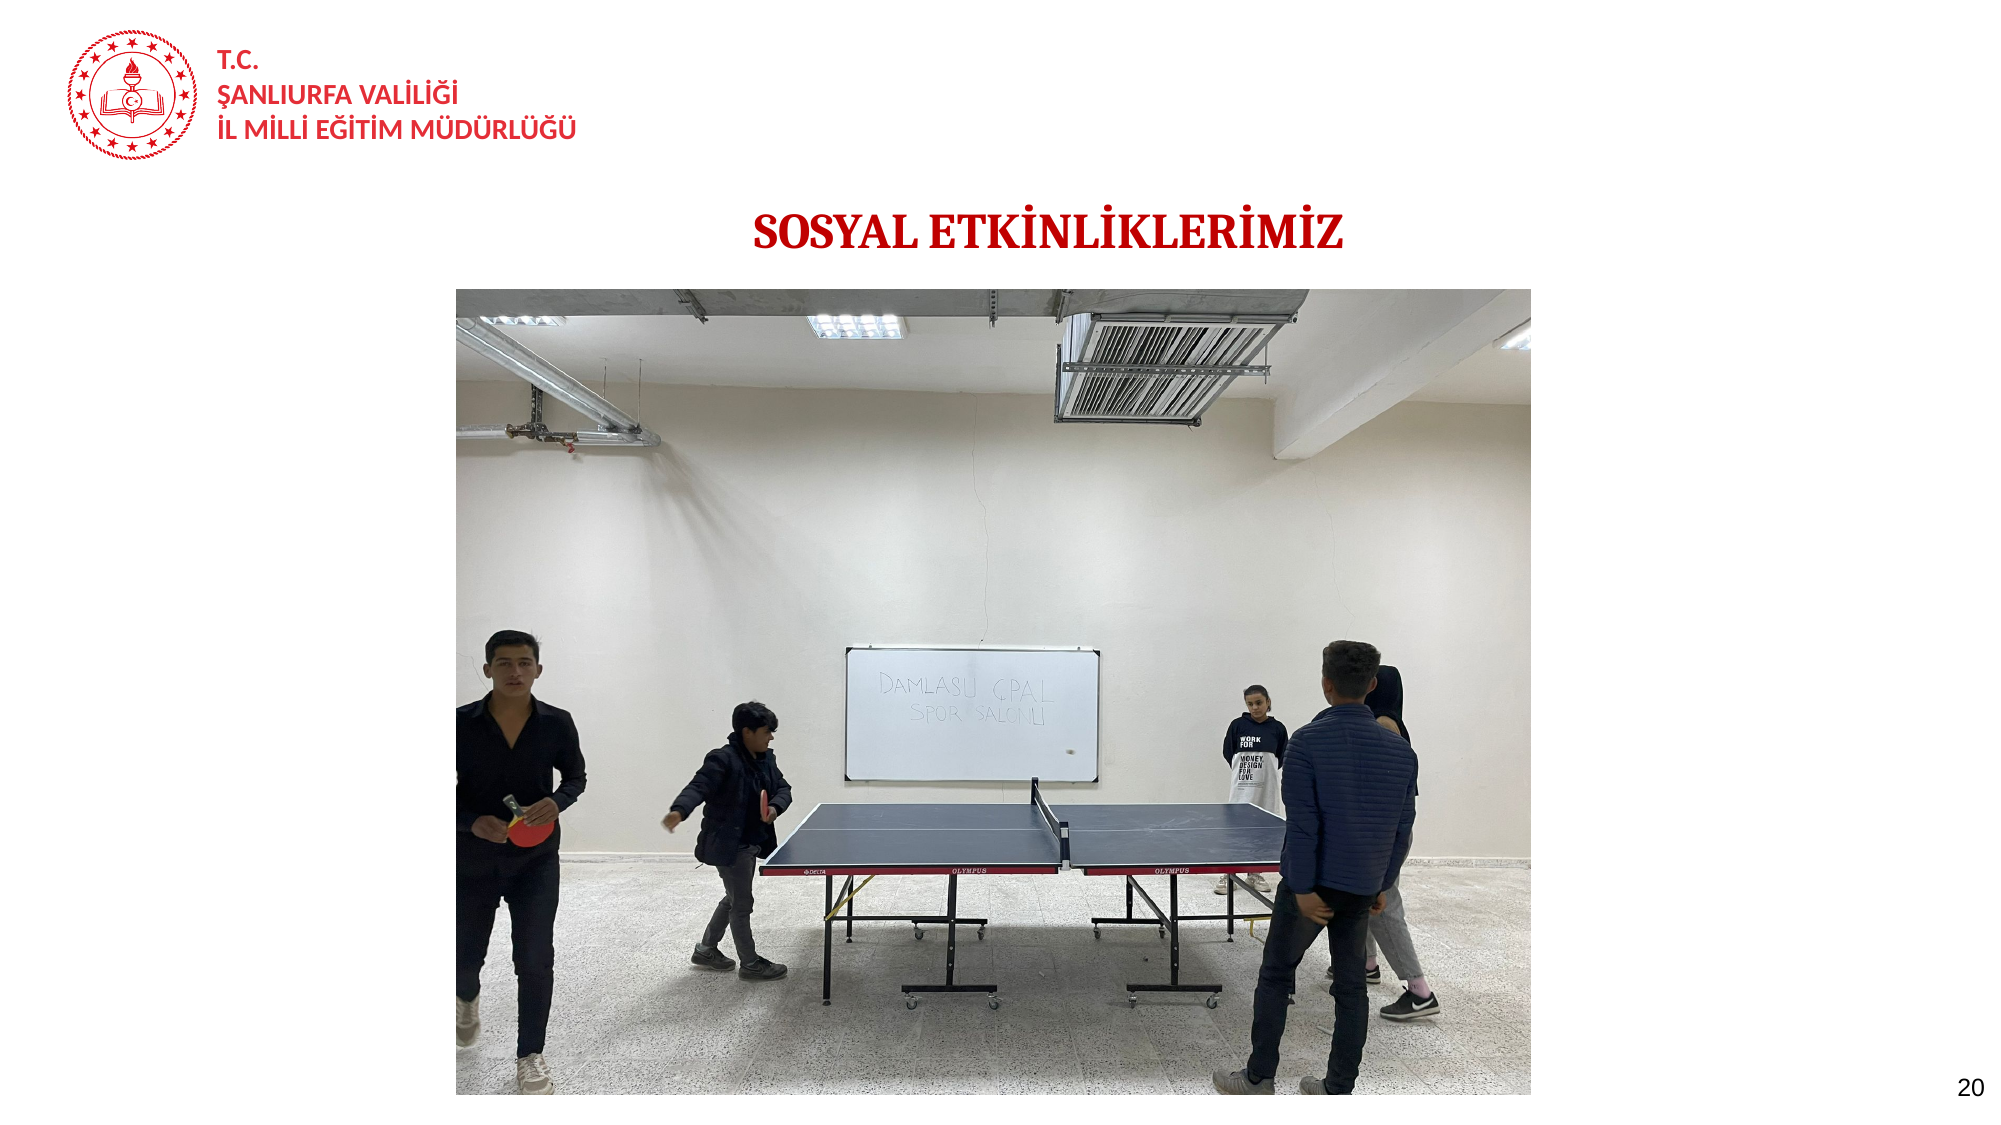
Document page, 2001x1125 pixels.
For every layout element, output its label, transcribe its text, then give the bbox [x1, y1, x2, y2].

picture [41, 0, 443, 249]
picture [456, 289, 1531, 1095]
text_box SOSYAL ETKİNLİKLERİMİZ [309, 199, 1790, 259]
